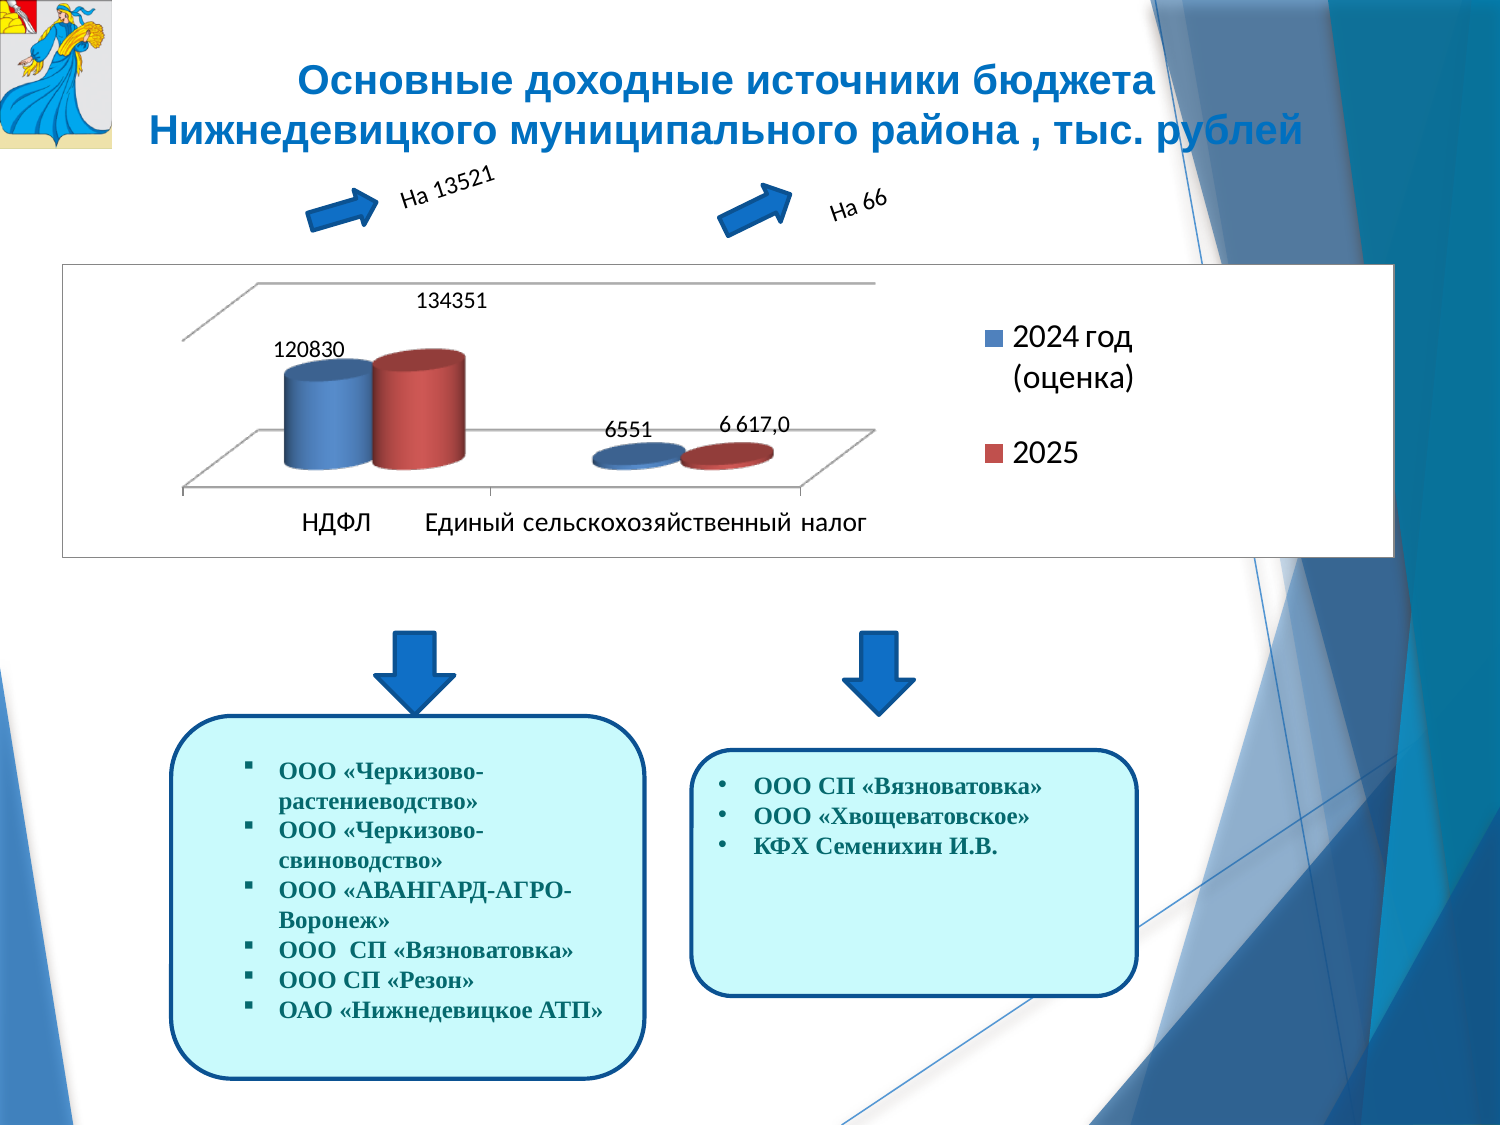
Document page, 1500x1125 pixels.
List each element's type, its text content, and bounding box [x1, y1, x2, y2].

text_box [305, 187, 379, 233]
text_box На 66 [808, 148, 970, 253]
title Основные доходные источники бюджета Нижнедевицкого муниципального района , тыс. рублей [123, 45, 1329, 176]
text_box ООО «Черкизово-растениеводство» ООО «Черкизово-свиноводство» ООО «АВАНГАРД-АГРО-Воронеж» ООО СП «Вязноватовка» ООО СП «Резон» ОАО «Нижнедевицкое АТП» [168, 713, 647, 1081]
picture [0, 0, 112, 150]
text_box [841, 630, 917, 717]
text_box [52, 255, 1401, 565]
text_box [373, 630, 457, 713]
text_box ООО СП «Вязноватовка» ООО «Хвощеватовское» КФХ Семенихин И.В. [689, 747, 1139, 999]
text_box [717, 182, 793, 238]
text_box На 13521 [379, 141, 522, 227]
